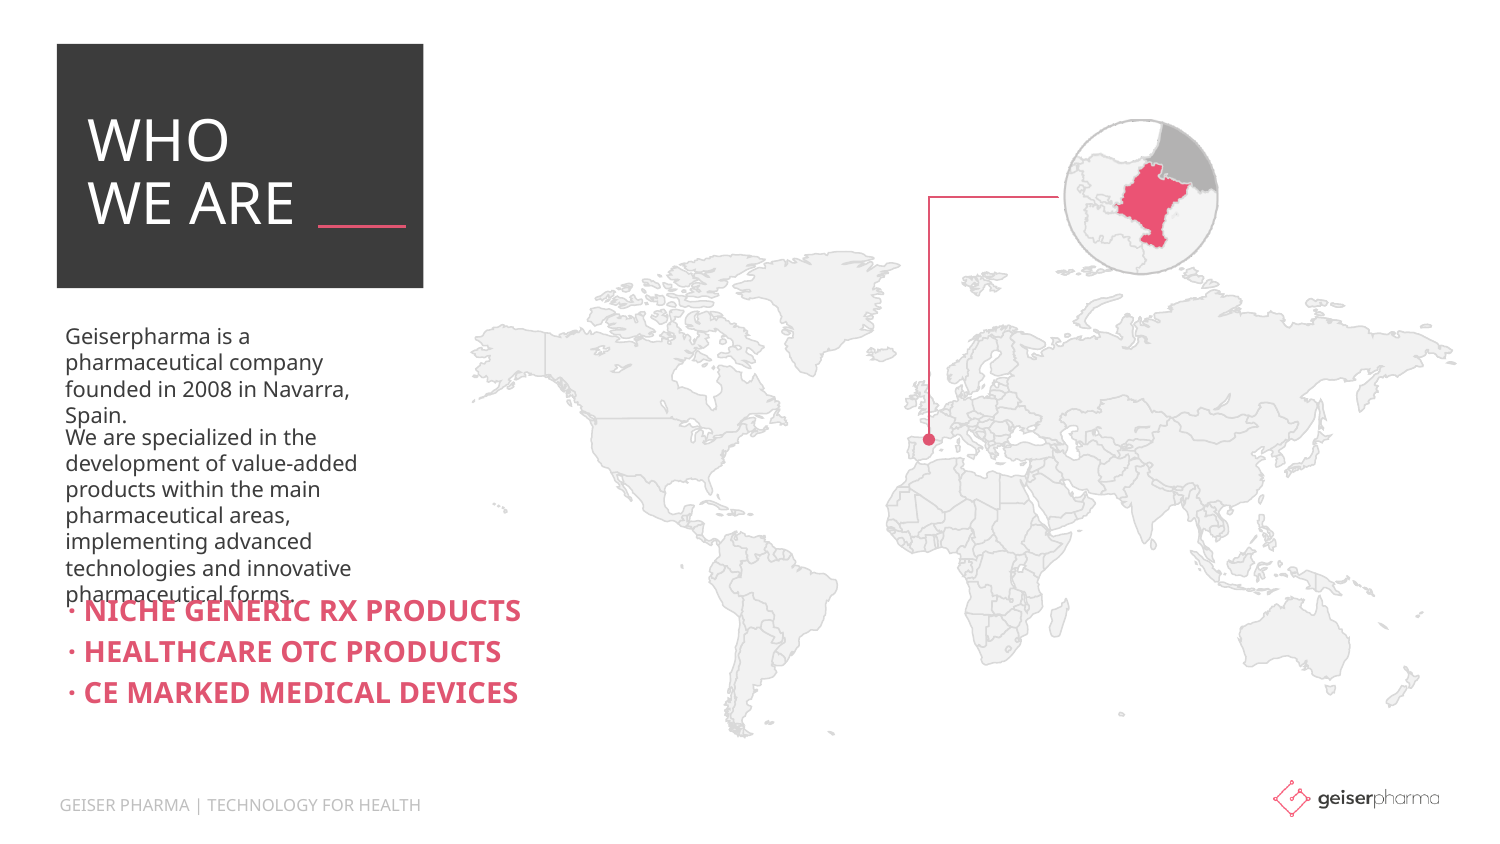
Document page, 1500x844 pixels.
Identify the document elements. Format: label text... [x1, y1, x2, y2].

text_box [56, 43, 424, 289]
text_box Geiserpharma is a pharmaceutical company founded in 2008 in Navarra, Spain. [50, 315, 389, 435]
picture [1273, 780, 1439, 817]
title WHO WE ARE [87, 137, 570, 212]
picture [1062, 119, 1219, 276]
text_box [470, 251, 1456, 738]
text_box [871, 253, 1115, 383]
text_box · NICHE GENERIC RX PRODUCTS · HEALTHCARE OTC PRODUCTS · CE MARKED MEDICAL DEVICES [53, 585, 1447, 764]
text_box We are specialized in the development of value-added products within the main pharmaceutical areas, implementing advanced technologies and innovative pharmaceutical forms. [50, 415, 420, 670]
